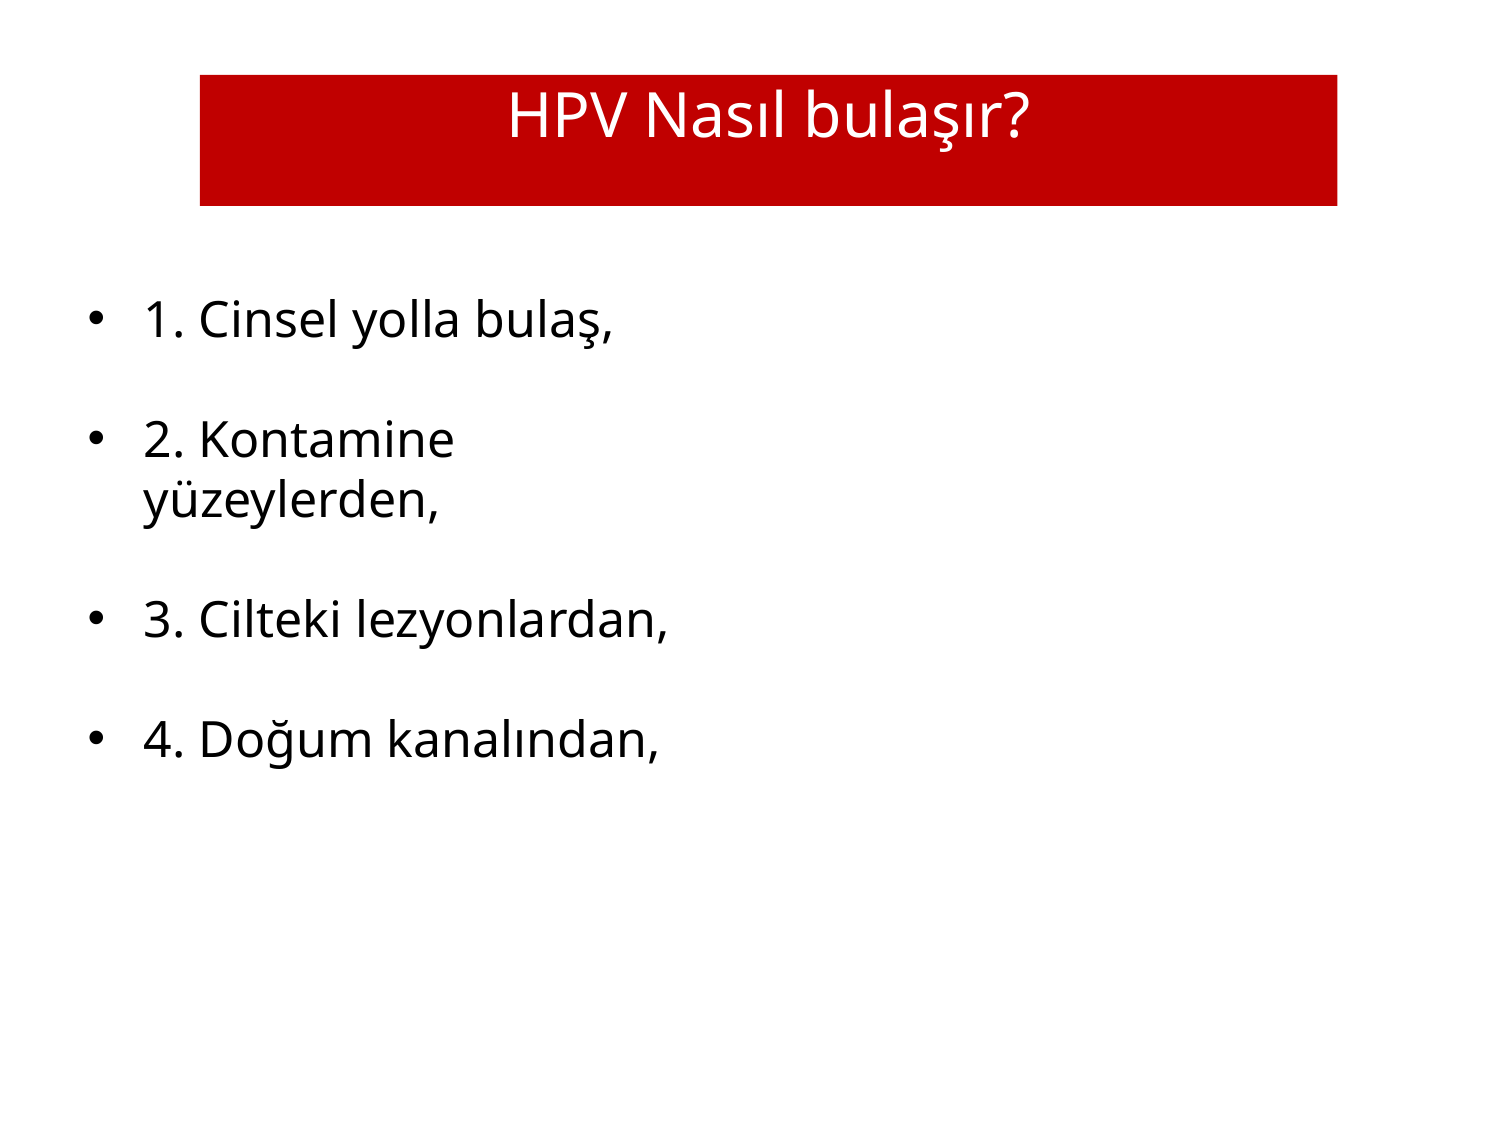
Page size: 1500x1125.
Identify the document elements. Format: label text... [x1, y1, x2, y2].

list 1. Cinsel yolla bulaş, 2. Kontamine yüzeylerden, 3. Cilteki lezyonlardan, 4. Doğum kanalından, [87, 287, 750, 773]
text_box HPV Nasıl bulaşır? [199, 74, 1338, 206]
